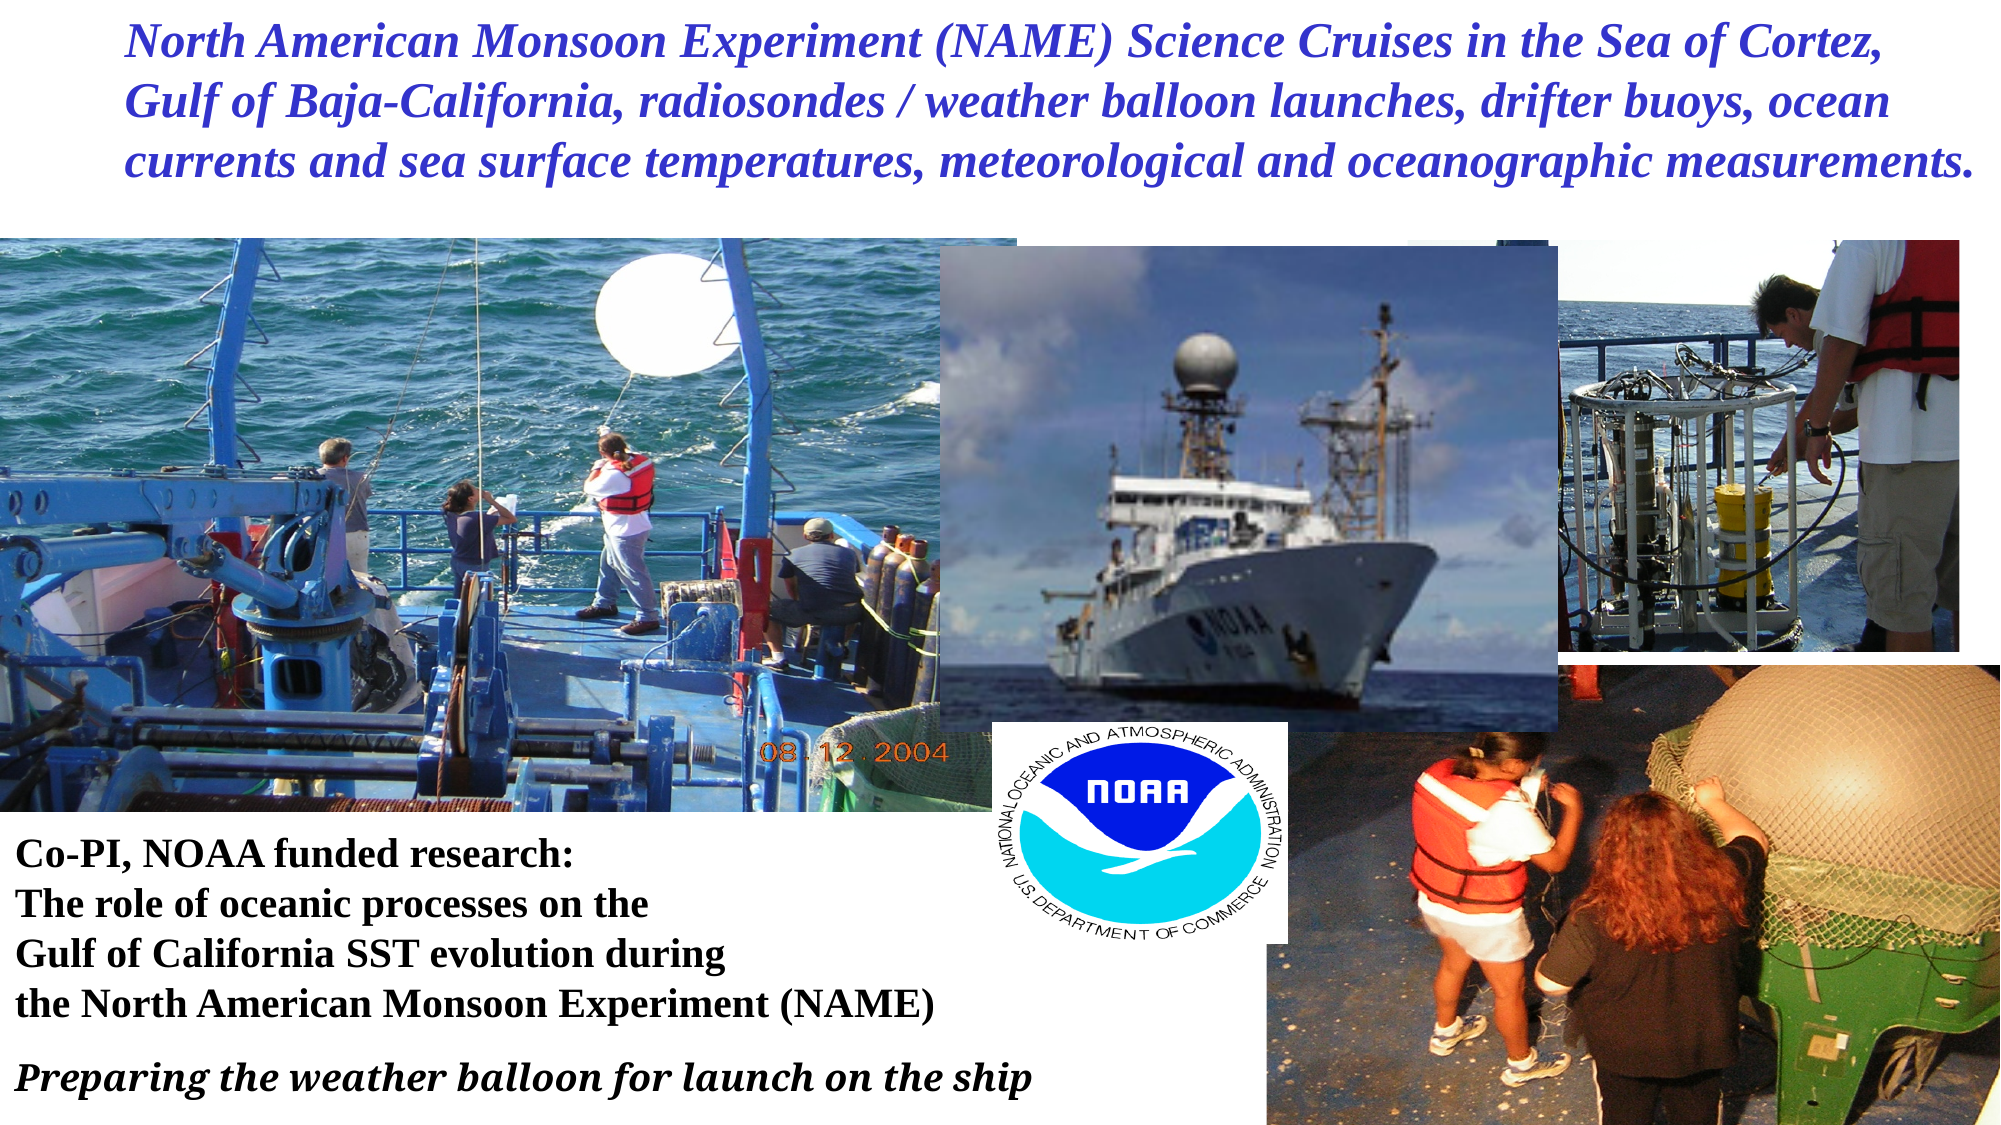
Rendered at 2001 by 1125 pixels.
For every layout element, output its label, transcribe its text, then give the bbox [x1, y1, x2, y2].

picture [0, 238, 1559, 945]
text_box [1266, 664, 2000, 1125]
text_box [1407, 239, 1960, 652]
text_box Co-PI, NOAA funded research: The role of oceanic processes on the Gulf of California SST evolution during the North American Monsoon Experiment (NAME) [0, 820, 1261, 1034]
text_box Preparing the weather balloon for launch on the ship [0, 1047, 1261, 1107]
text_box North American Monsoon Experiment (NAME) Science Cruises in the Sea of Cortez, Gulf of Baja-California, radiosondes / weather balloon launches, drifter buoys, ocean currents and sea surface temperatures, meteorological and oceanographic measurements. [109, 0, 2000, 196]
